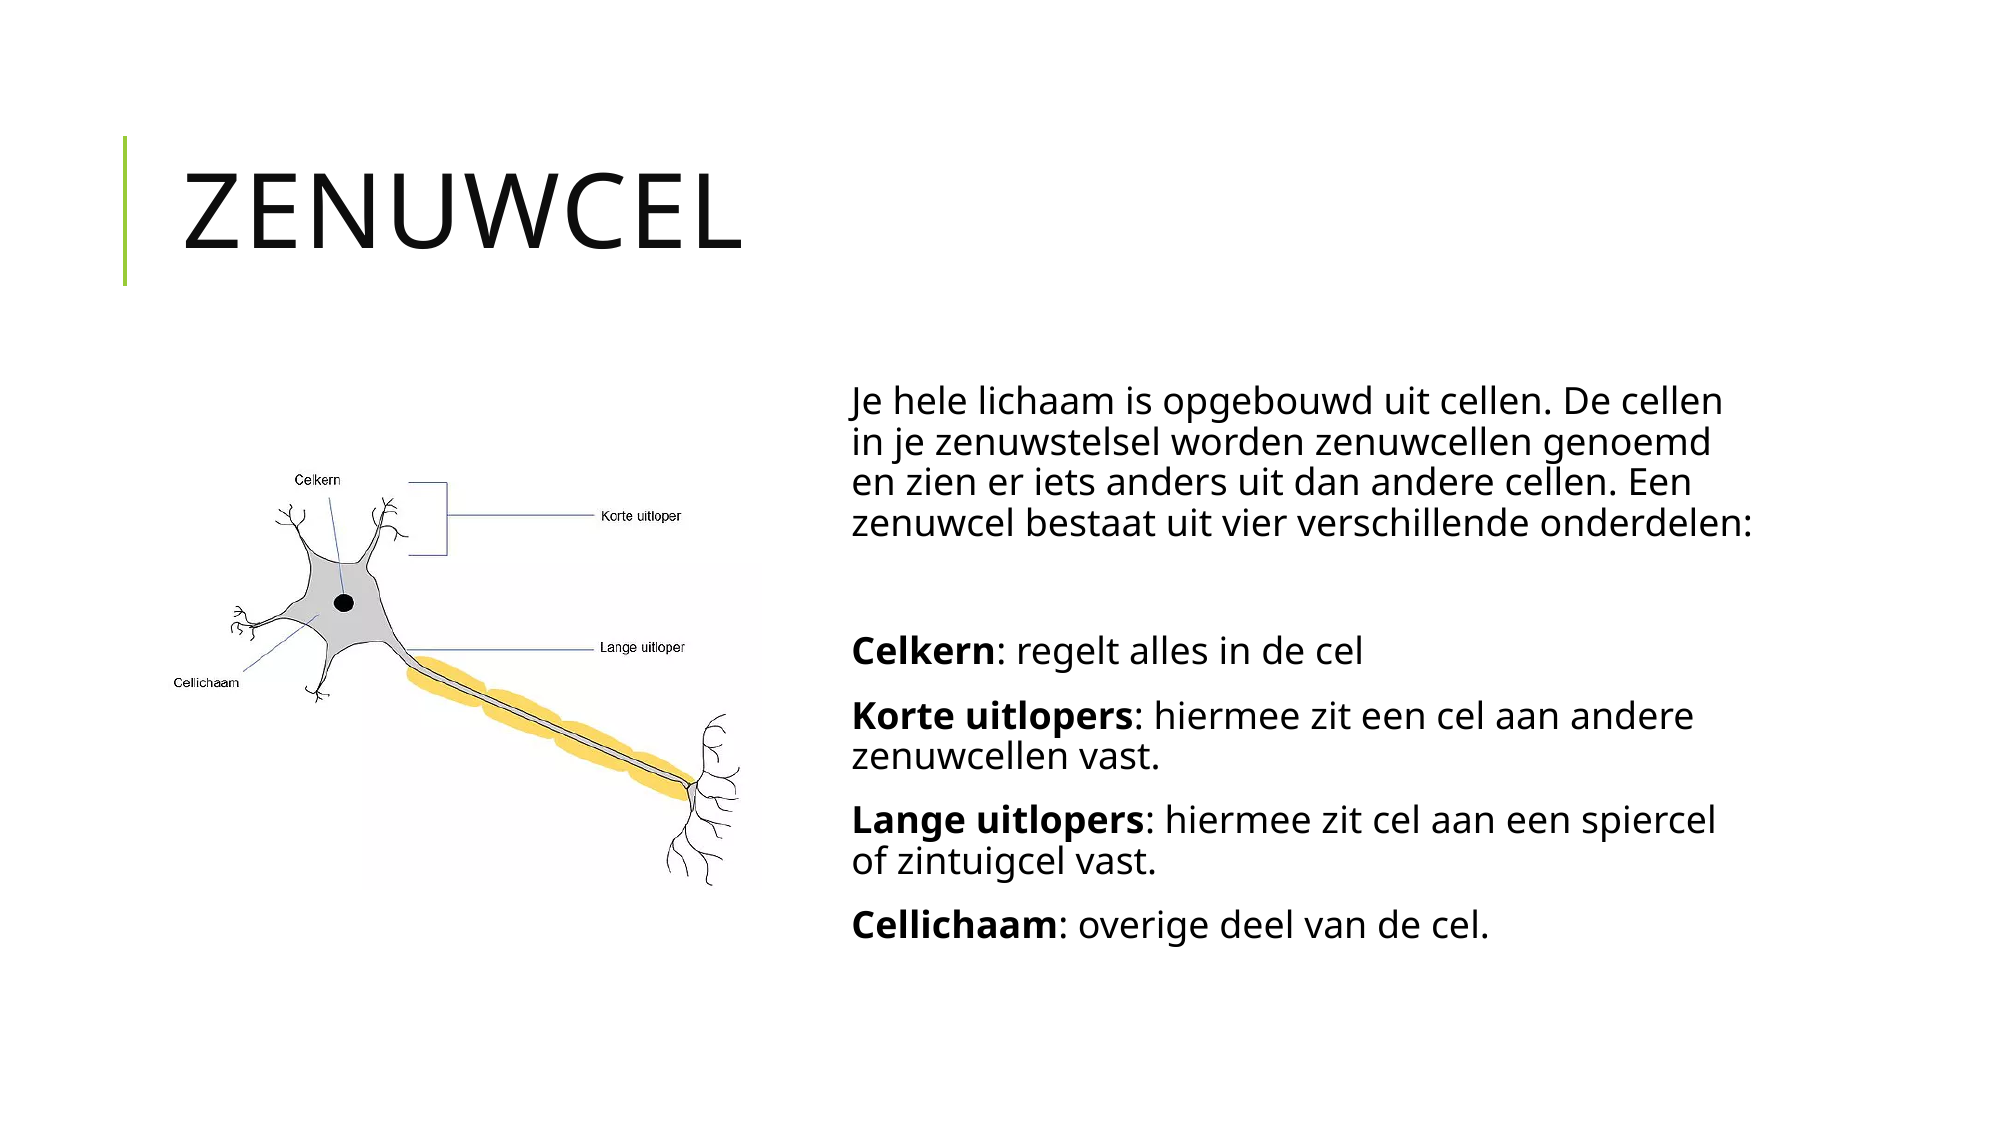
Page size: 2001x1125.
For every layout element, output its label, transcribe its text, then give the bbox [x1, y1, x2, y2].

list Je hele lichaam is opgebouwd uit cellen. De cellen in je zenuwstelsel worden zenuwcellen genoemd en zien er iets anders uit dan andere cellen. Een zenuwcel bestaat uit vier verschillende onderdelen: Celkern: regelt alles in de cel Korte uitlopers: hiermee zit een cel aan andere zenuwcellen vast. Lange uitlopers: hiermee zit cel aan een spiercel of zintuigcel vast. Cellichaam: overige deel van de cel. [830, 375, 1763, 1035]
title Zenuwcel [168, 96, 1763, 342]
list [167, 459, 762, 890]
